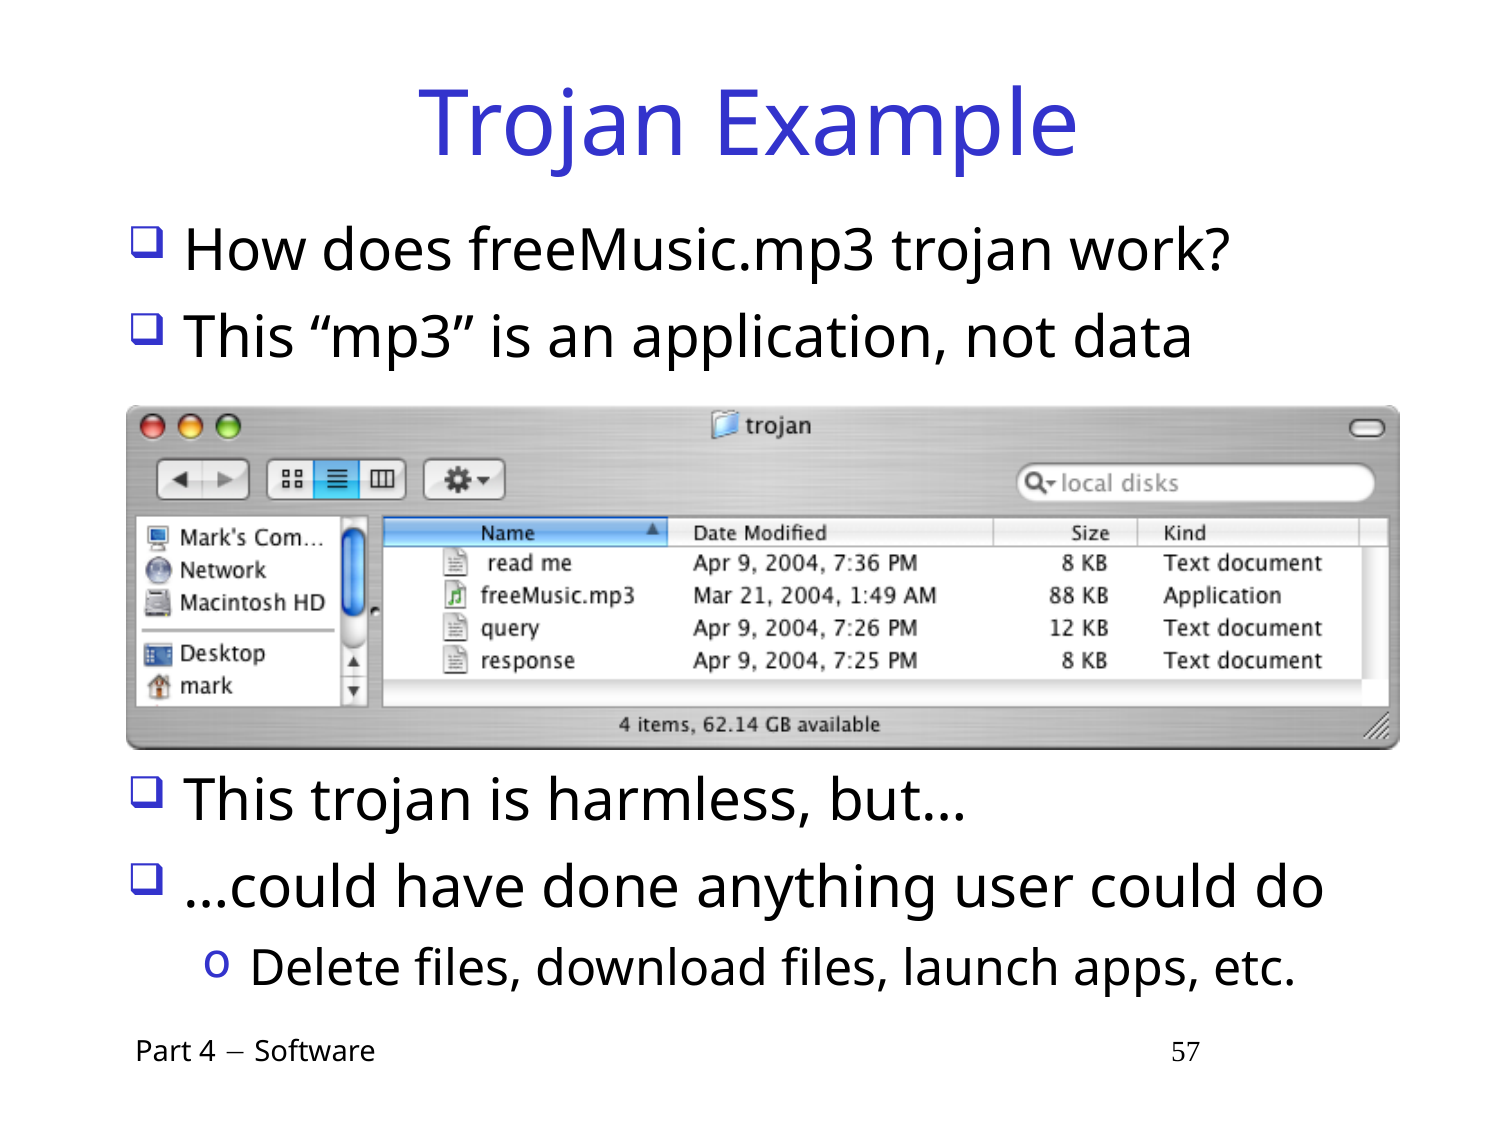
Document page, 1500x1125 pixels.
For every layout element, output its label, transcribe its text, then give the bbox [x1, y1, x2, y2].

text_box This trojan is harmless, but… …could have done anything user could do Delete files, download files, launch apps, etc. [112, 762, 1413, 1025]
footer Part 4  Software 57 [112, 1025, 1401, 1101]
title Trojan Example [112, 24, 1388, 213]
picture [125, 405, 1401, 751]
list How does freeMusic.mp3 trojan work? This “mp3” is an application, not data [112, 212, 1376, 401]
